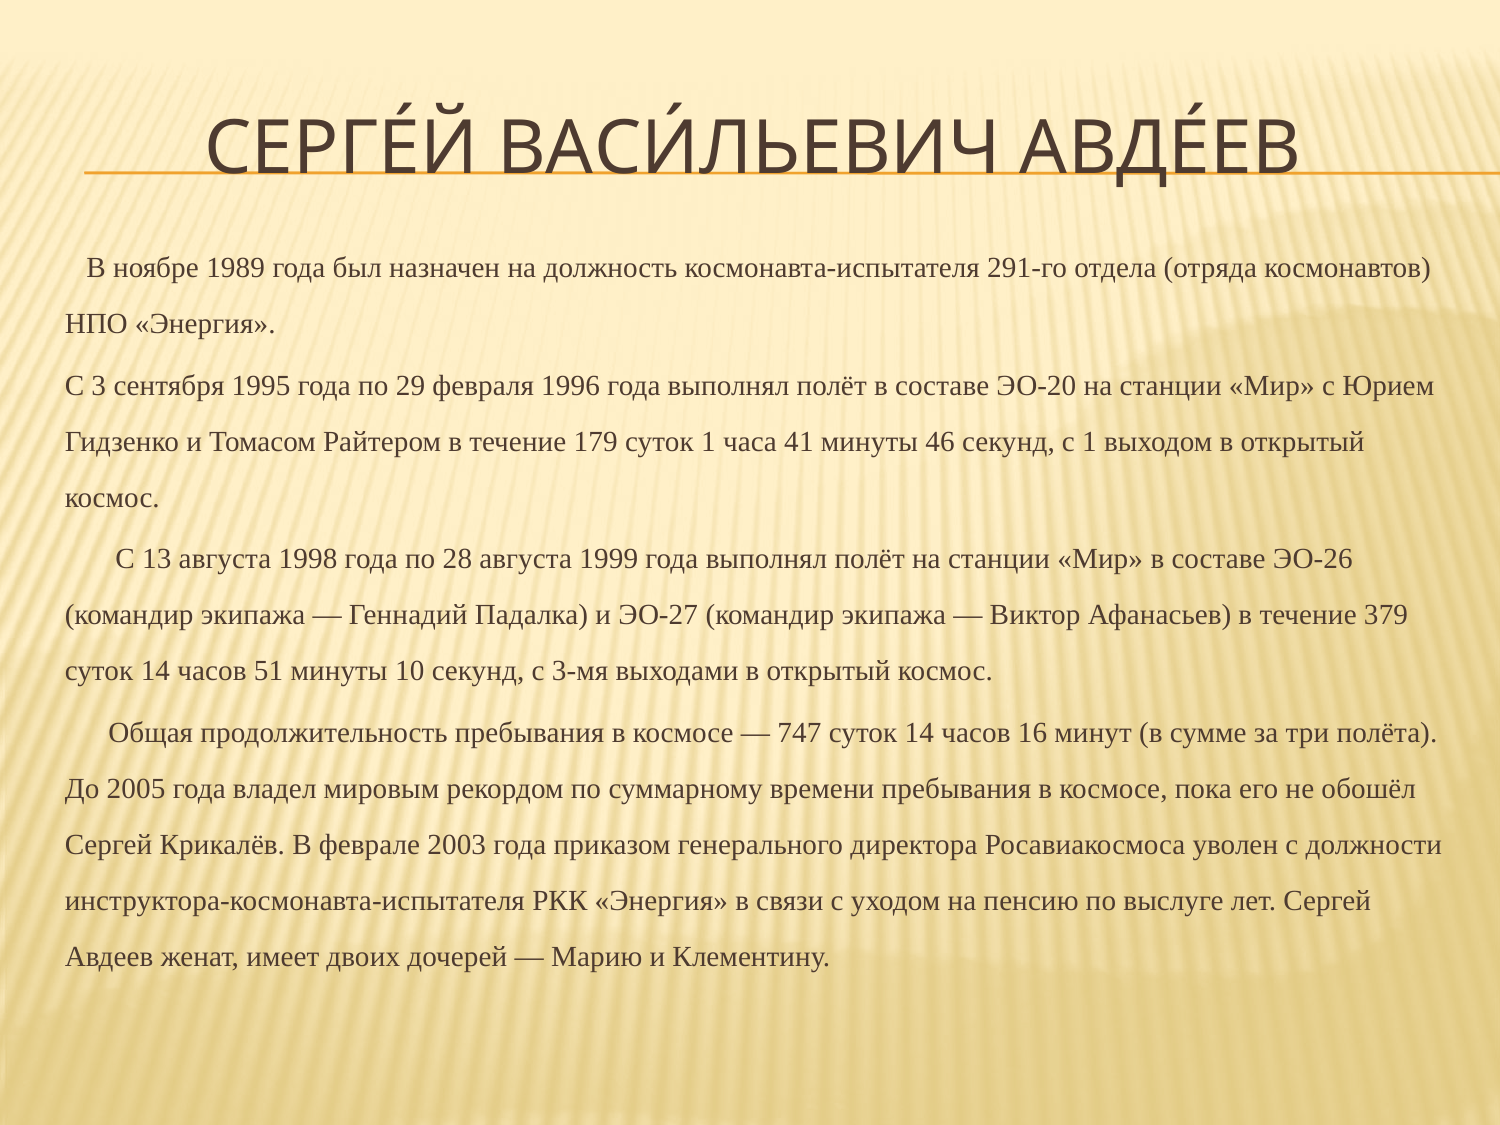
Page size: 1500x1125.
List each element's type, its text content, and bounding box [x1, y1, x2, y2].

title Серге́й Васи́льевич Авде́ев [50, 75, 1475, 213]
list В ноябре 1989 года был назначен на должность космонавта-испытателя 291-го отдела (отряда космонавтов) НПО «Энергия». С 3 сентября 1995 года по 29 февраля 1996 года выполнял полёт в составе ЭО-20 на станции «Мир» с Юрием Гидзенко и Томасом Райтером в течение 179 суток 1 часа 41 минуты 46 секунд, с 1 выходом в открытый космос. С 13 августа 1998 года по 28 августа 1999 года выполнял полёт на станции «Мир» в составе ЭО-26 (командир экипажа — Геннадий Падалка) и ЭО-27 (командир экипажа — Виктор Афанасьев) в течение 379 суток 14 часов 51 минуты 10 секунд, с 3-мя выходами в открытый космос. Общая продолжительность пребывания в космосе — 747 суток 14 часов 16 минут (в сумме за три полёта). До 2005 года владел мировым рекордом по суммарному времени пребывания в космосе, пока его не обошёл Сергей Крикалёв. B февралe 2003 года приказом генерального директора Росавиакосмоса уволен с должности инструктора-космонавта-испытателя РКК «Энергия» в связи с уходом на пенсию по выслуге лет. Сергей Авдеев женат, имеет двоих дочерей — Марию и Клементину. [50, 219, 1475, 1083]
